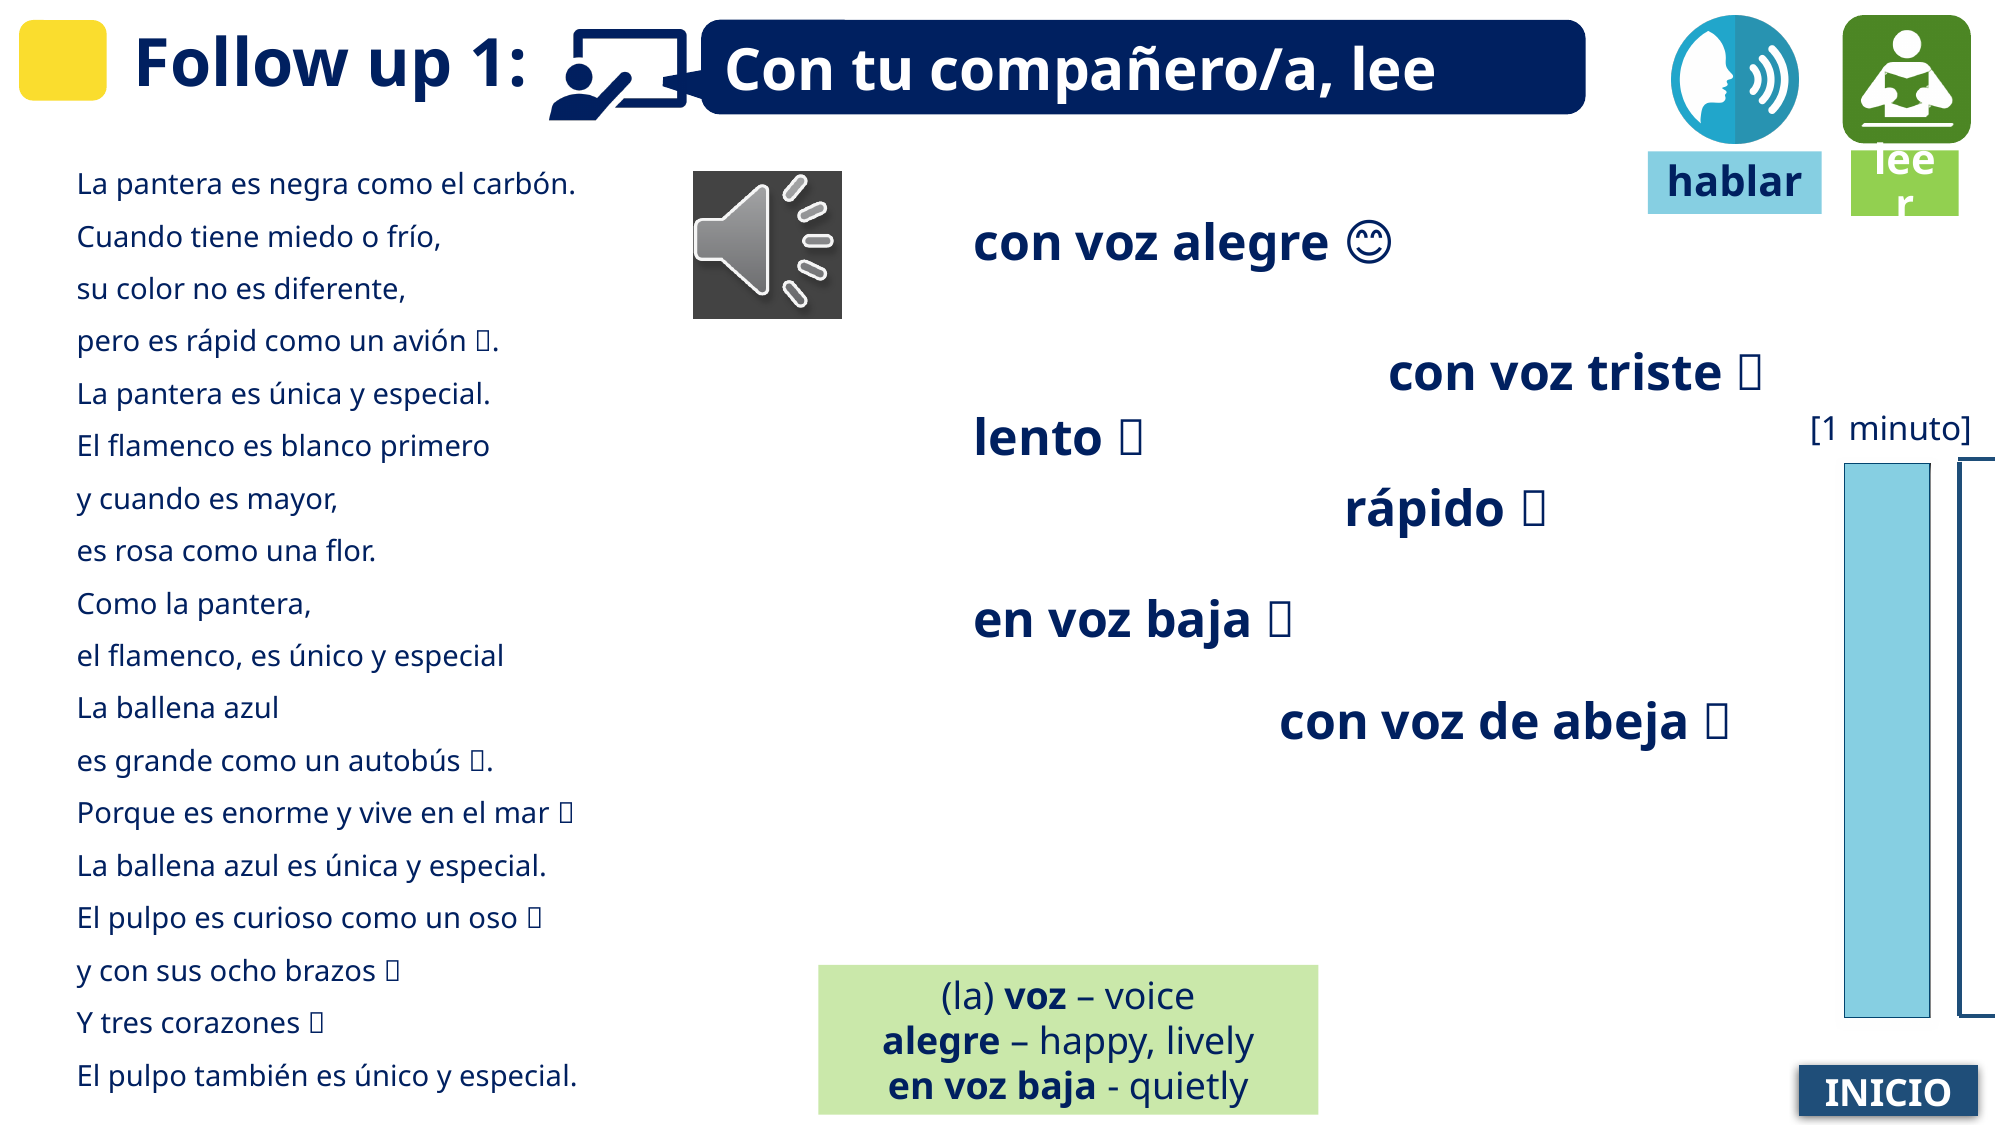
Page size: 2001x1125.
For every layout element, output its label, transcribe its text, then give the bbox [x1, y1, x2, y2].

title Follow up 1: [118, 9, 542, 121]
picture [542, 0, 693, 150]
text_box con voz alegre 😊 [958, 202, 1959, 278]
text_box [1844, 463, 1930, 1018]
text_box lento 🐌 [958, 397, 1374, 473]
text_box (la) voz – voice alegre – happy, lively en voz baja - quietly [818, 964, 1319, 1115]
text_box [1 minuto] [1795, 399, 1988, 455]
picture [1671, 15, 1799, 144]
text_box con voz triste 🙁 [1373, 333, 1862, 408]
text_box INICIO [1799, 1065, 1979, 1117]
picture [692, 169, 843, 320]
text_box rápido 🌠 [1329, 469, 1837, 545]
text_box leer [1851, 150, 1959, 202]
text_box en voz baja 🤫 [958, 580, 1374, 656]
text_box Con tu compañero/a, lee [693, 23, 1582, 111]
text_box La pantera es negra como el carbón. Cuando tiene miedo o frío, su color no es diferente, pero es rápid como un avión 🛫. La pantera es única y especial. El flamenco es blanco primero y cuando es mayor, es rosa como una flor. Como la pantera, el flamenco, es único y especial La ballena azul es grande como un autobús 🚌. Porque es enorme y vive en el mar 🌊 La ballena azul es única y especial. El pulpo es curioso como un oso 🐻 y con sus ocho brazos 💪 Y tres corazones 💗 El pulpo también es único y especial. [61, 140, 884, 1100]
text_box hablar [1647, 151, 1822, 202]
picture [1842, 14, 1971, 144]
text_box con voz de abeja 🐝 [1264, 682, 1822, 757]
